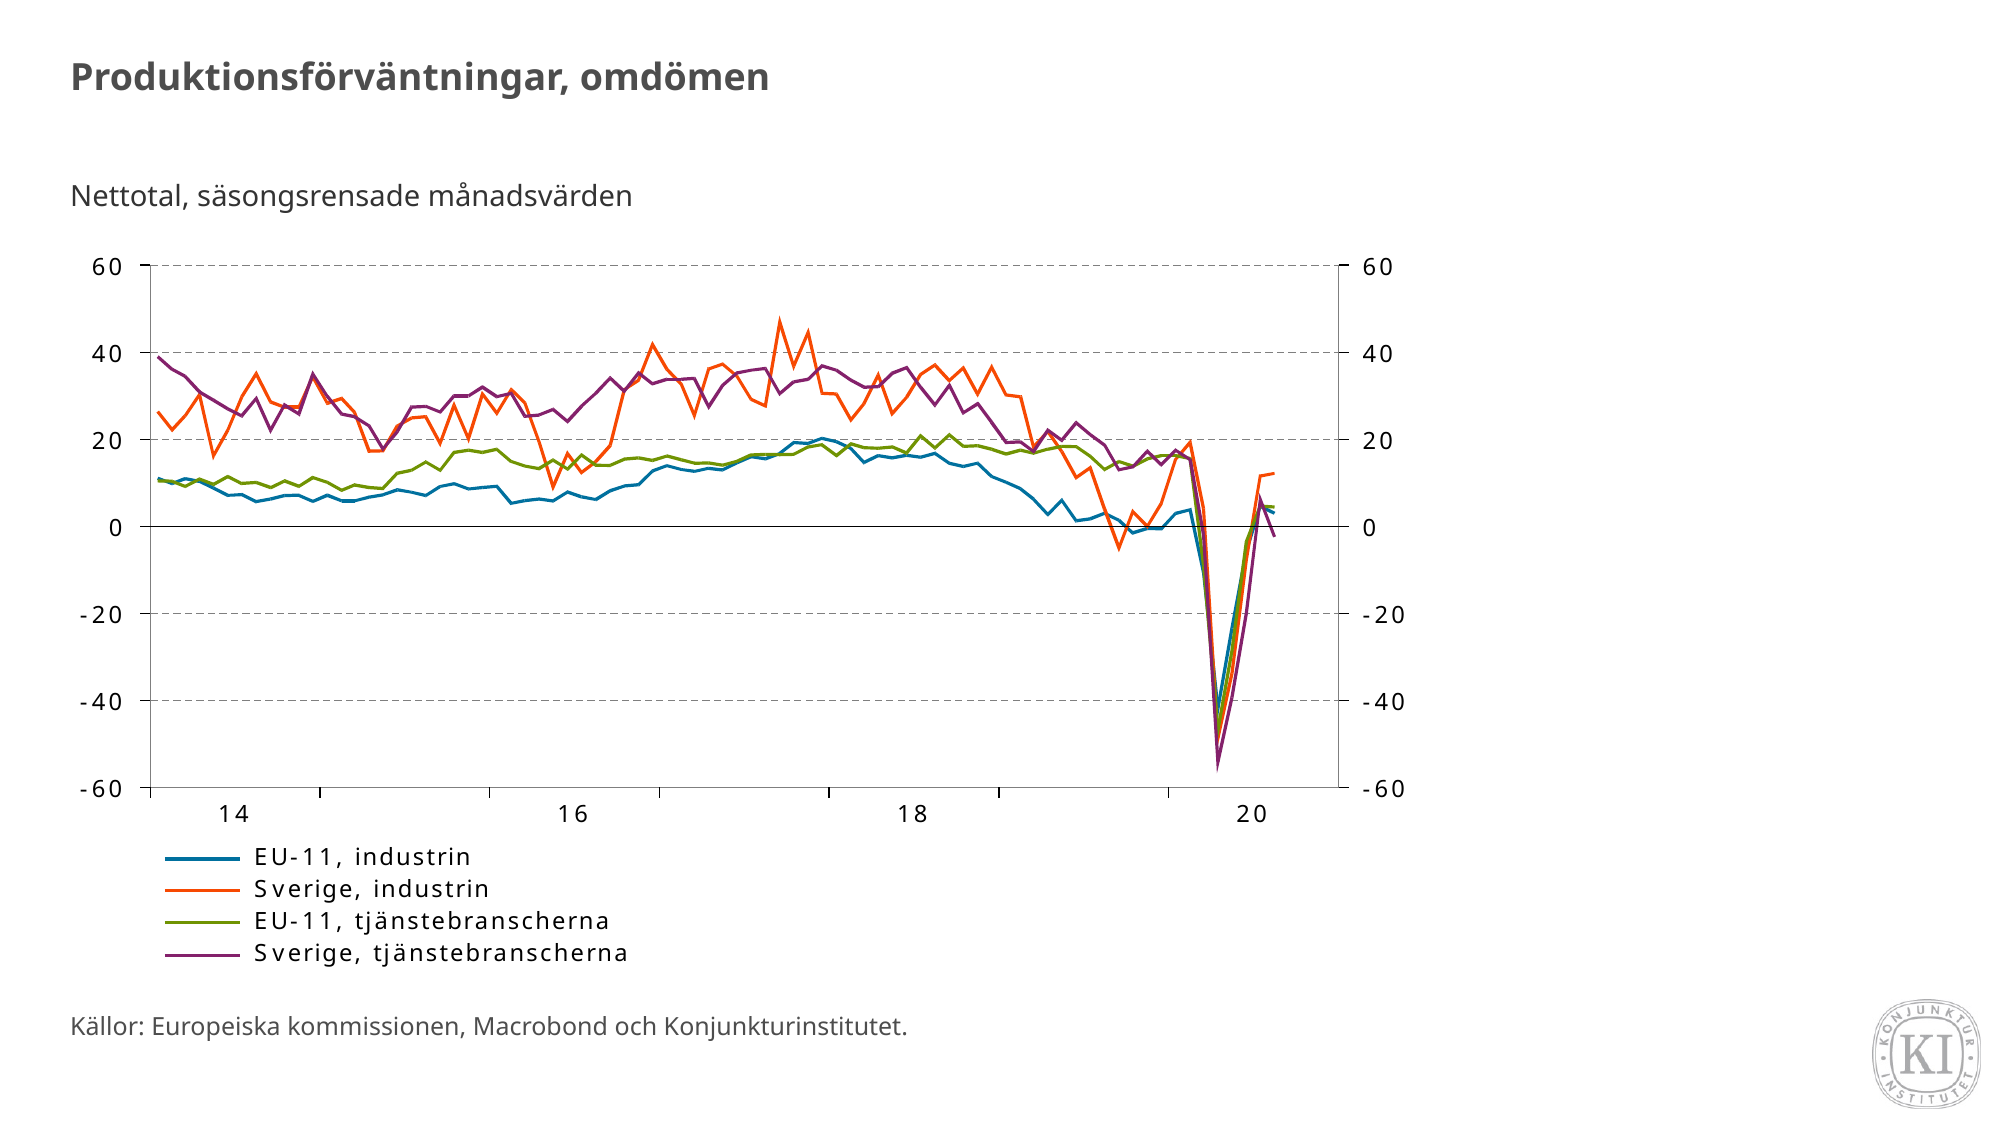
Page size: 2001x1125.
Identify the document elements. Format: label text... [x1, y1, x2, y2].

title Produktionsförväntningar, omdömen [55, 45, 1476, 128]
picture [1872, 999, 1981, 1109]
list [30, 228, 1453, 995]
subtitle Källor: Europeiska kommissionen, Macrobond och Konjunkturinstitutet. [55, 1003, 1476, 1106]
list Nettotal, säsongsrensade månadsvärden [55, 137, 1476, 220]
